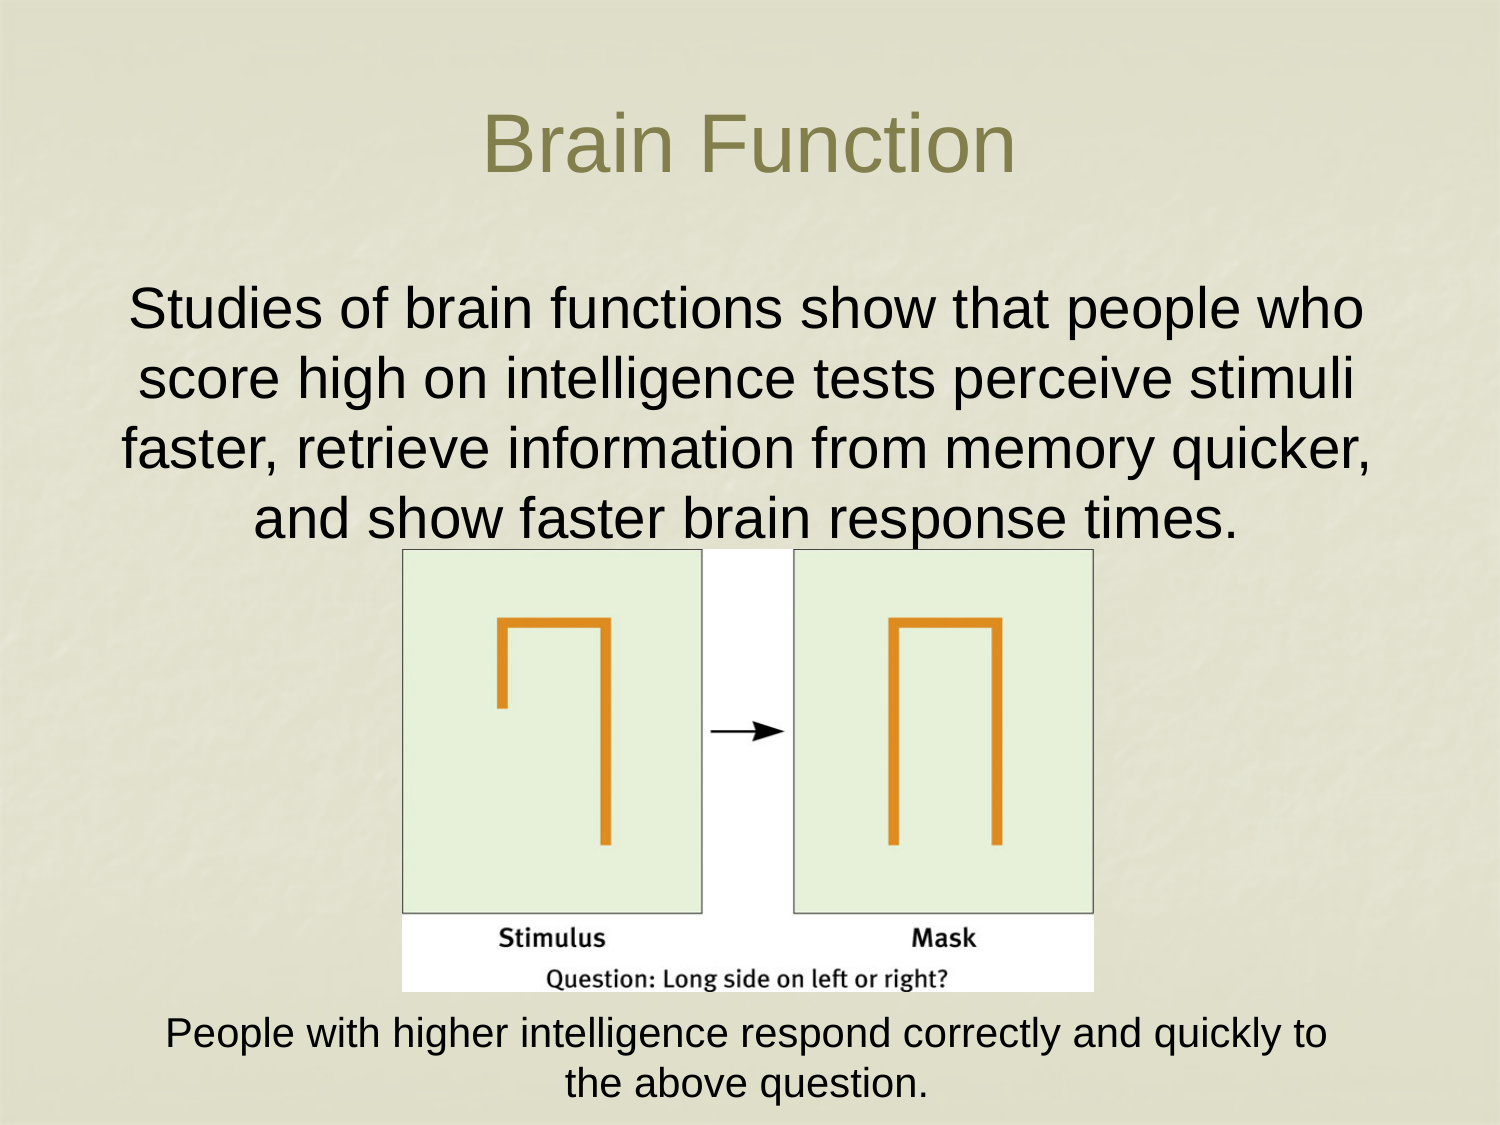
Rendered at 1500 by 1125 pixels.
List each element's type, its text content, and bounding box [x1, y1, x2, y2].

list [402, 549, 1095, 993]
title Brain Function [112, 45, 1388, 234]
text_box Studies of brain functions show that people who score high on intelligence tests perceive stimuli faster, retrieve information from memory quicker, and show faster brain response times. [60, 262, 1436, 563]
text_box People with higher intelligence respond correctly and quickly to the above question. [150, 998, 1344, 1113]
